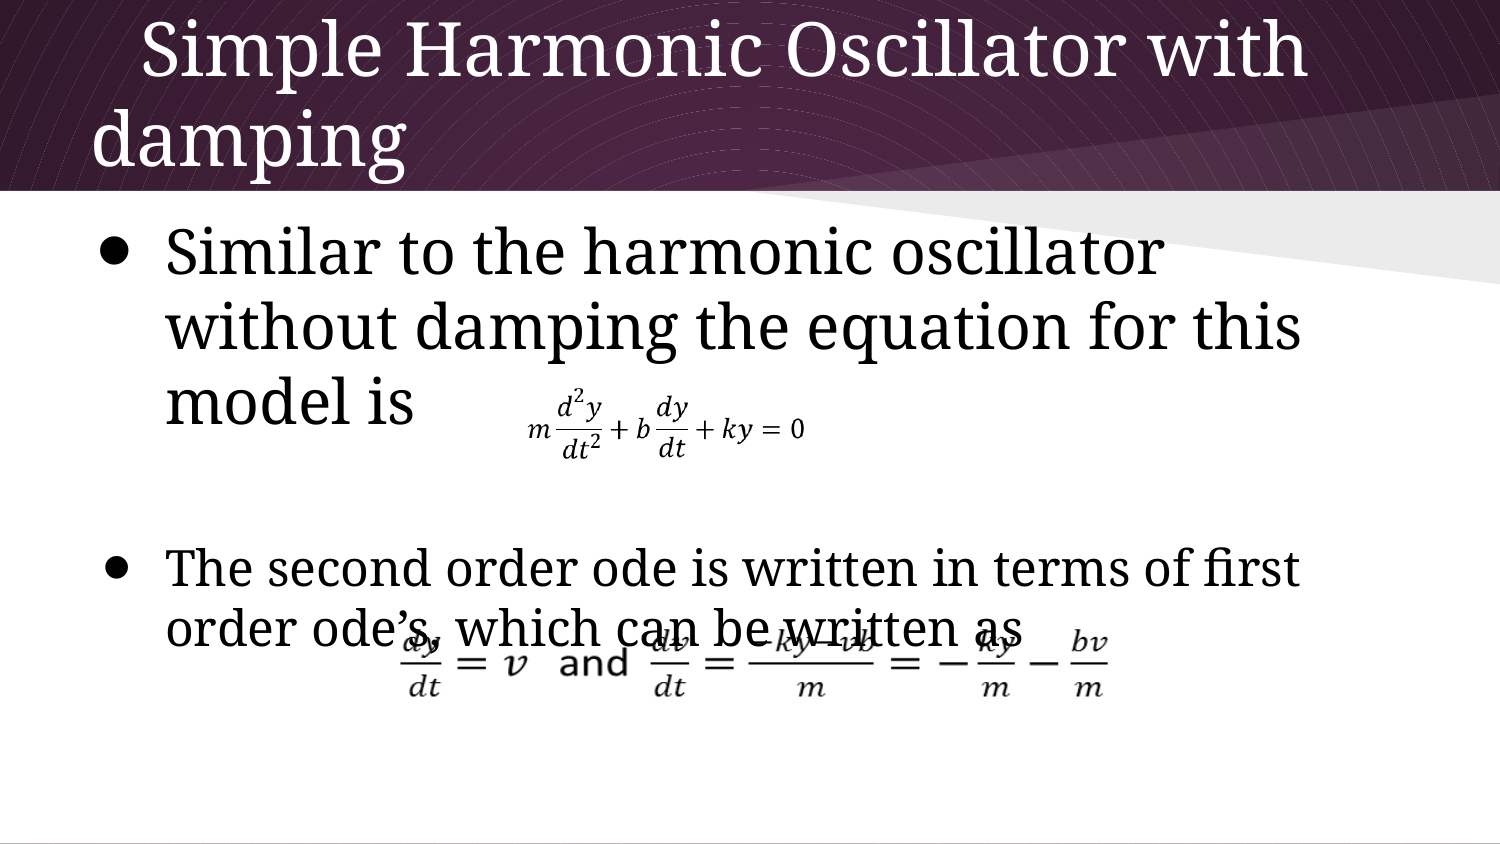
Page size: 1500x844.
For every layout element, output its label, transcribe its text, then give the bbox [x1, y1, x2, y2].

text_box [382, 616, 1145, 712]
text_box [511, 379, 821, 465]
list Similar to the harmonic oscillator without damping the equation for this model is The second order ode is written in terms of first order ode’s, which can be written as [75, 196, 1425, 808]
title Simple Harmonic Oscillator with damping [75, 21, 1425, 162]
